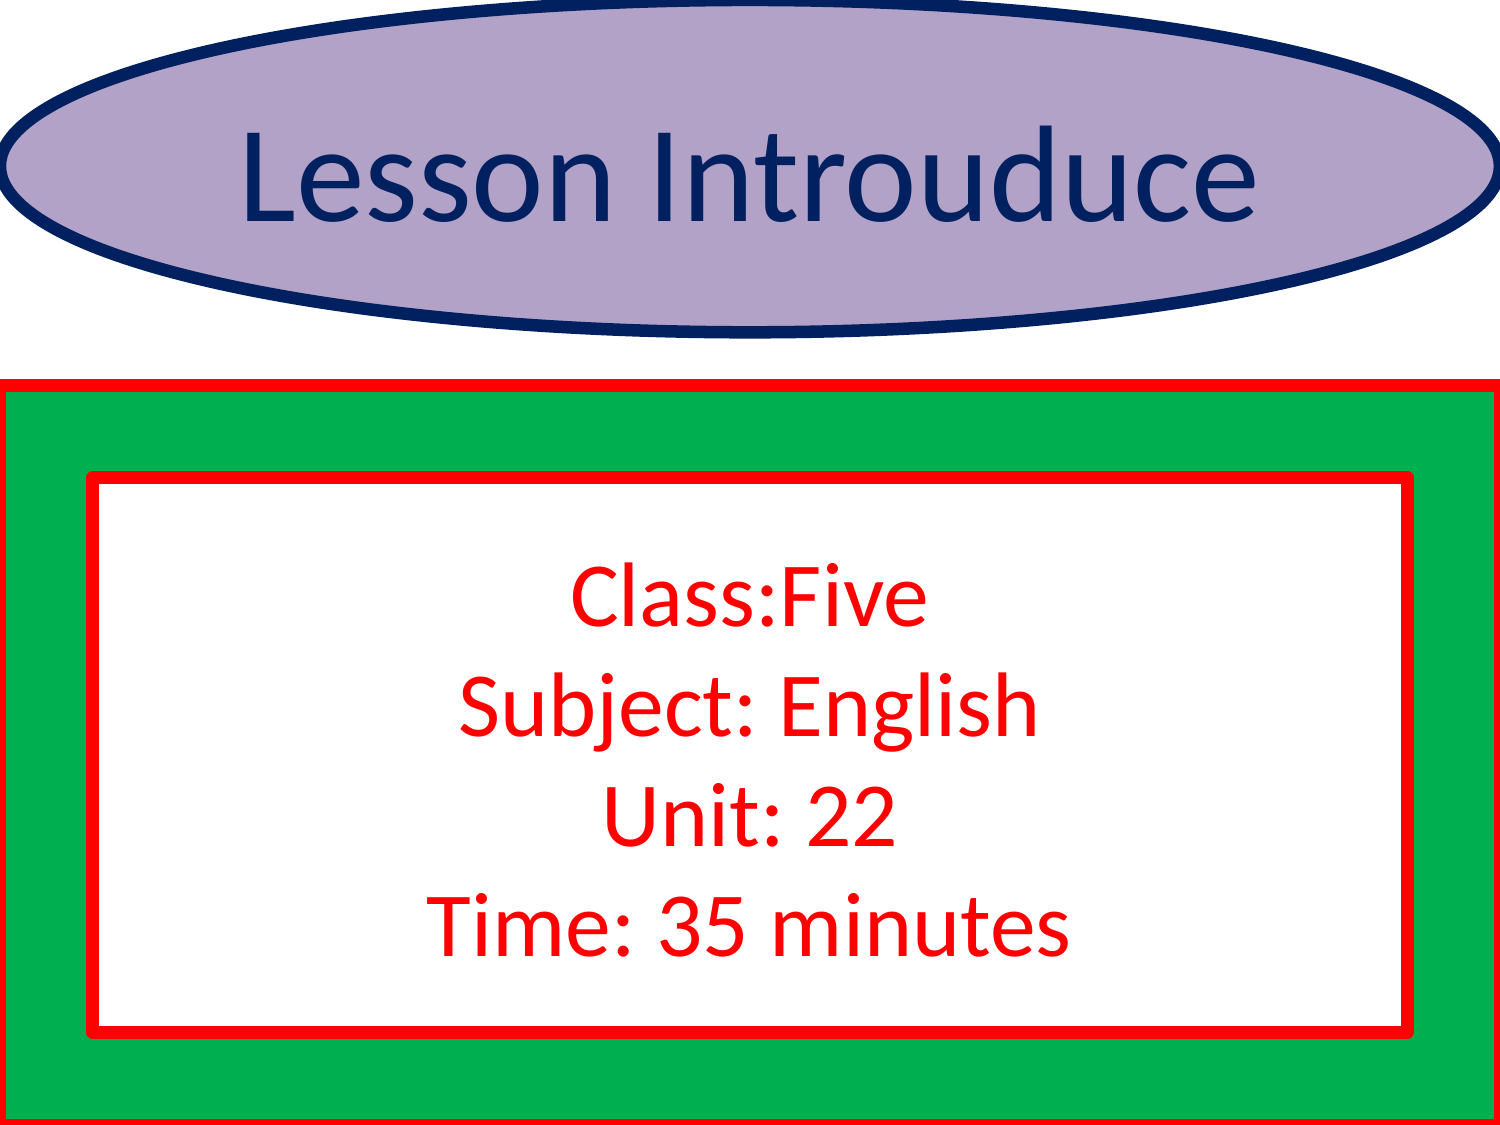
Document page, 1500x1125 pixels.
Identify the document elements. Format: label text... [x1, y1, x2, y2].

text_box Class:Five Subject: English Unit: 22 Time: 35 minutes [0, 383, 1500, 1125]
text_box Lesson Introuduce [0, 0, 1500, 335]
